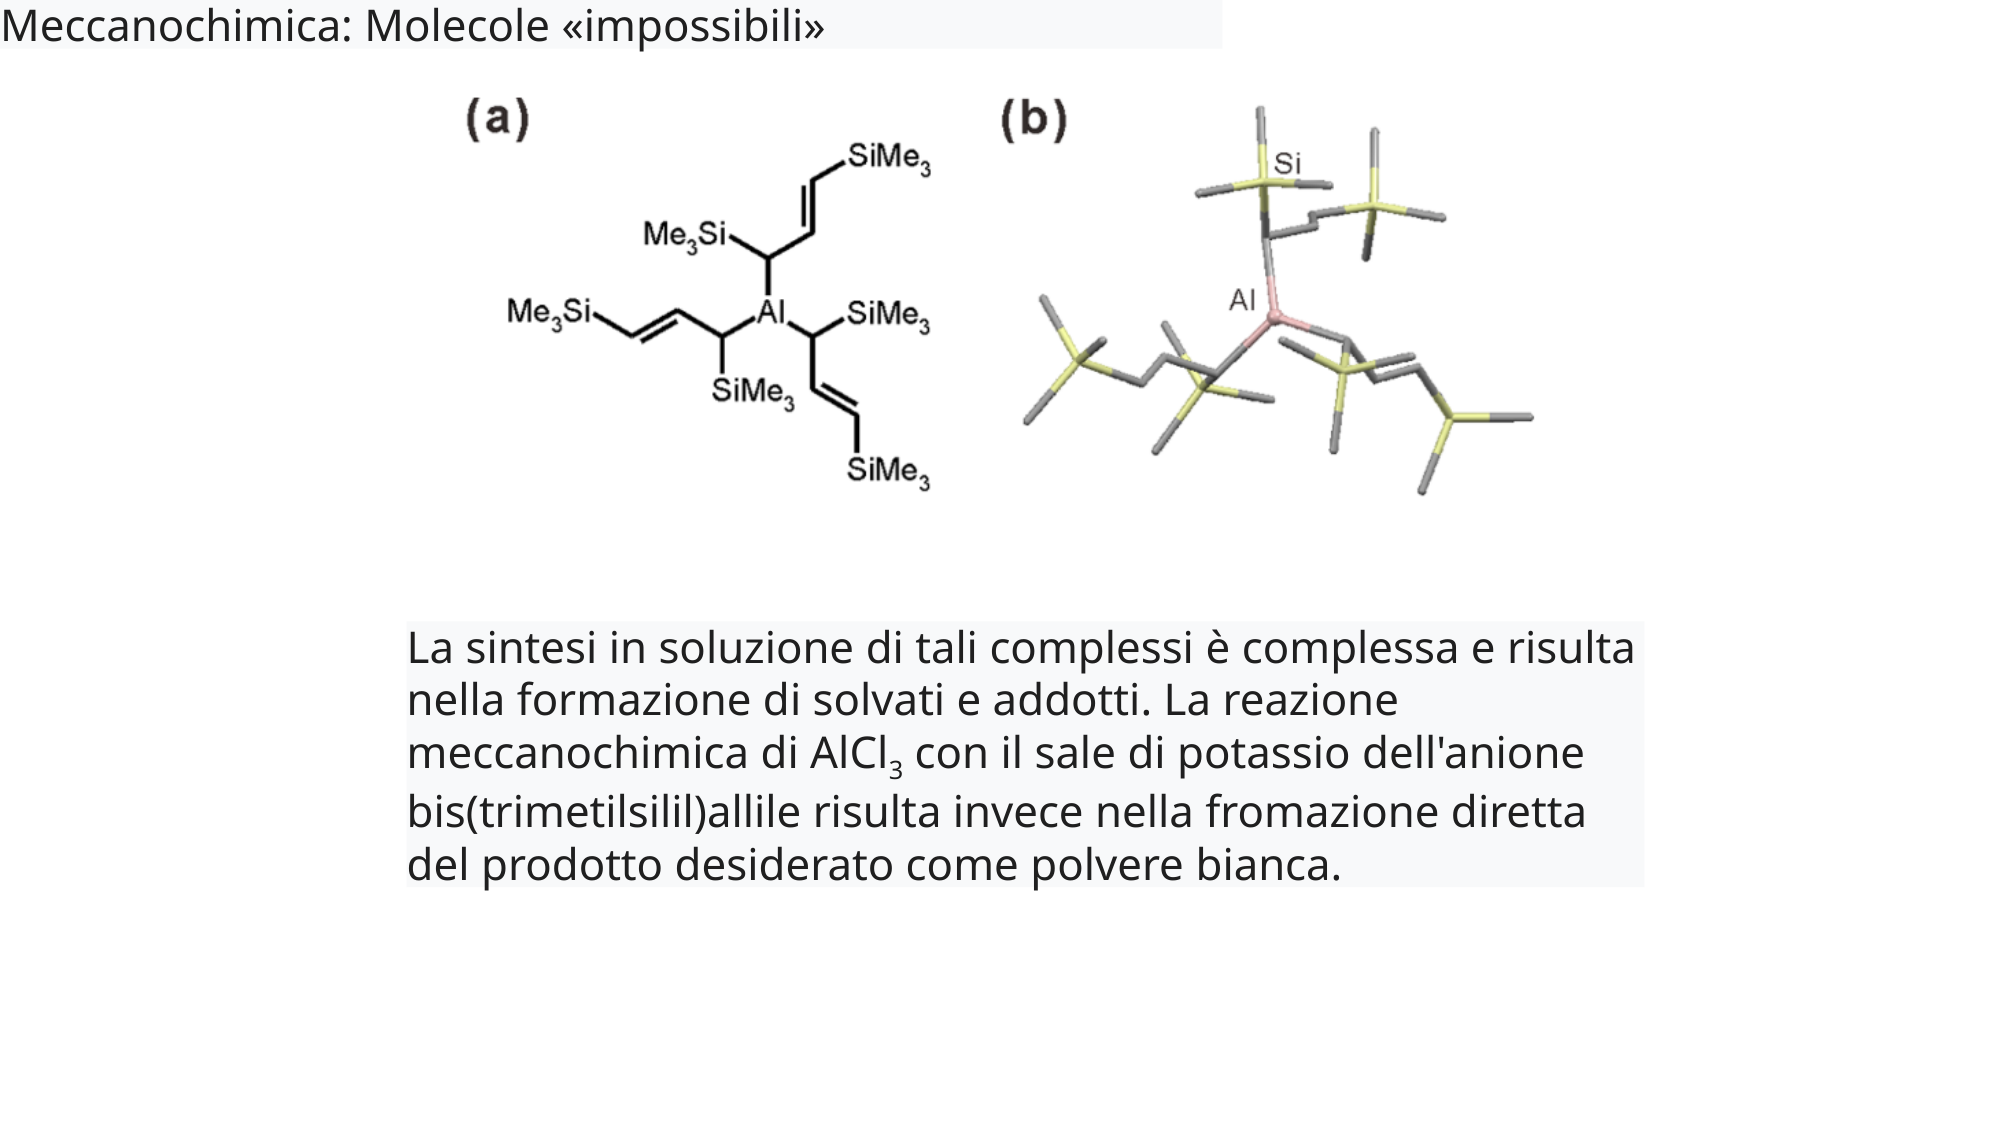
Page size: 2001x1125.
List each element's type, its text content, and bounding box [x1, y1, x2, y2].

text_box La sintesi in soluzione di tali complessi è complessa e risulta nella formazione di solvati e addotti. La reazione meccanochimica di AlCl3 con il sale di potassio dell'anione bis(trimetilsilil)allile risulta invece nella fromazione diretta del prodotto desiderato come polvere bianca. [406, 621, 1645, 888]
picture [436, 79, 1564, 502]
text_box Meccanochimica: Molecole «impossibili» [0, 0, 1223, 49]
